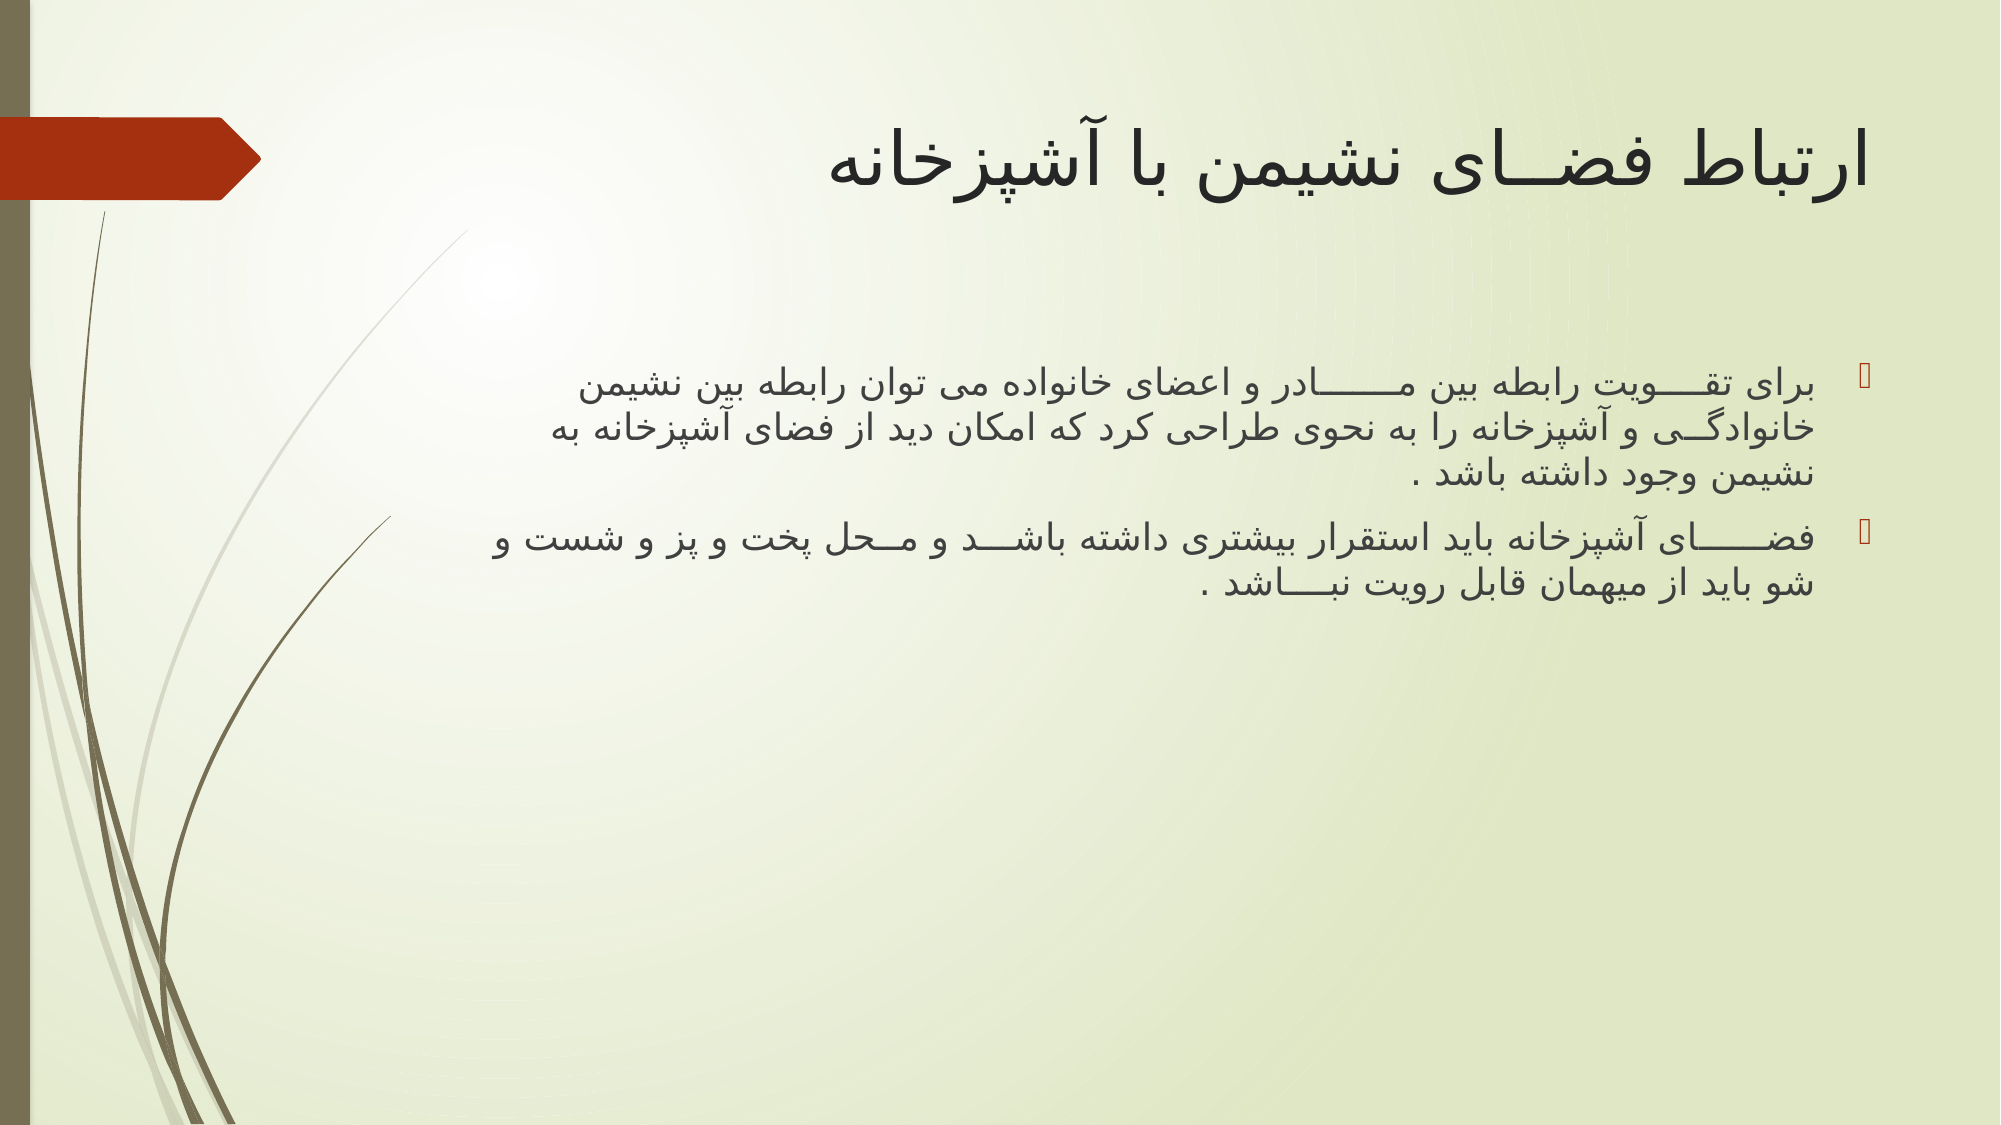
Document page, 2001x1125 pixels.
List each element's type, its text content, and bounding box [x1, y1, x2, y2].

list برای تقــــویت رابطه بین مـــــــادر و اعضای خانواده می توان رابطه بین نشیمن خانوادگــی و آشپزخانه را به نحوی طراحی کرد که امکان دید از فضای آشپزخانه به نشیمن وجود داشته باشد . فضــــــای آشپزخانه باید استقرار بیشتری داشته باشـــد و مــحل پخت و پز و شست و شو باید از میهمان قابل رویت نبــــاشد . [424, 350, 1888, 970]
title ارتباط فضــای نشیمن با آشپزخانه [425, 102, 1888, 313]
